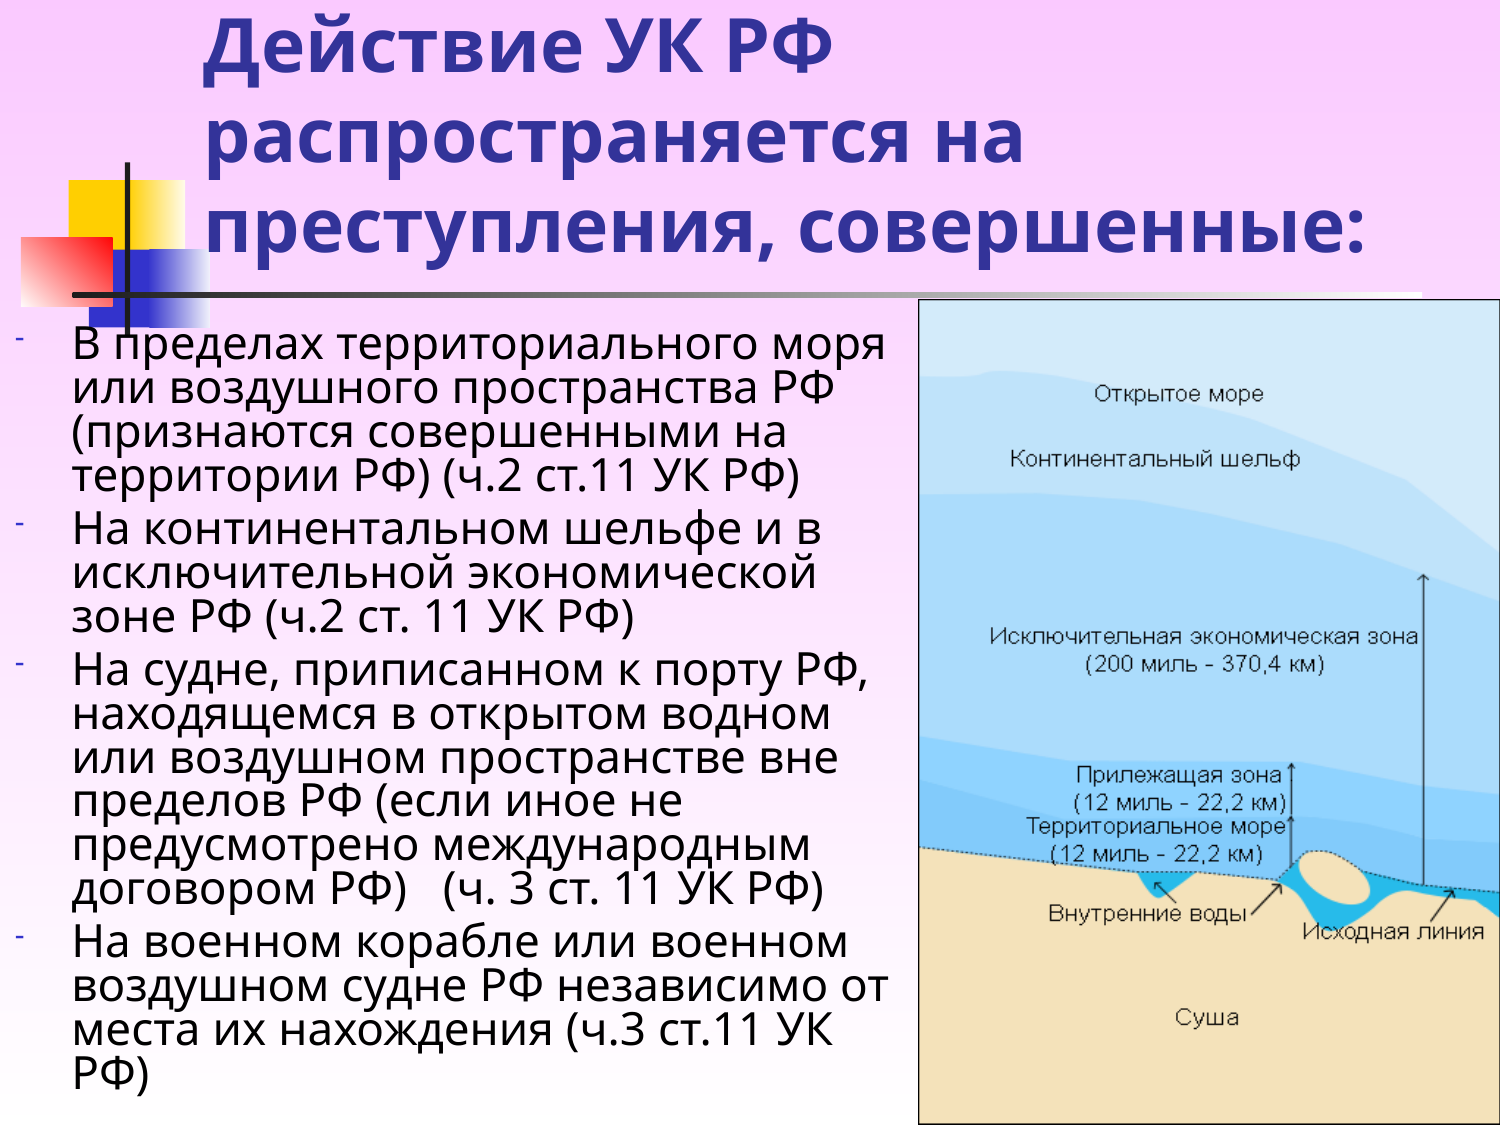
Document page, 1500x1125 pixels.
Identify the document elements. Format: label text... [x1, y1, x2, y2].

title Действие УК РФ распространяется на преступления, совершенные: [188, 34, 1468, 276]
list В пределах территориального моря или воздушного пространства РФ (признаются совершенными на территории РФ) (ч.2 ст.11 УК РФ) На континентальном шельфе и в исключительной экономической зоне РФ (ч.2 ст. 11 УК РФ) На судне, приписанном к порту РФ, находящемся в открытом водном или воздушном пространстве вне пределов РФ (если иное не предусмотрено международным договором РФ) (ч. 3 ст. 11 УК РФ) На военном корабле или военном воздушном судне РФ независимо от места их нахождения (ч.3 ст.11 УК РФ) [0, 316, 913, 1036]
picture [918, 299, 1500, 1125]
